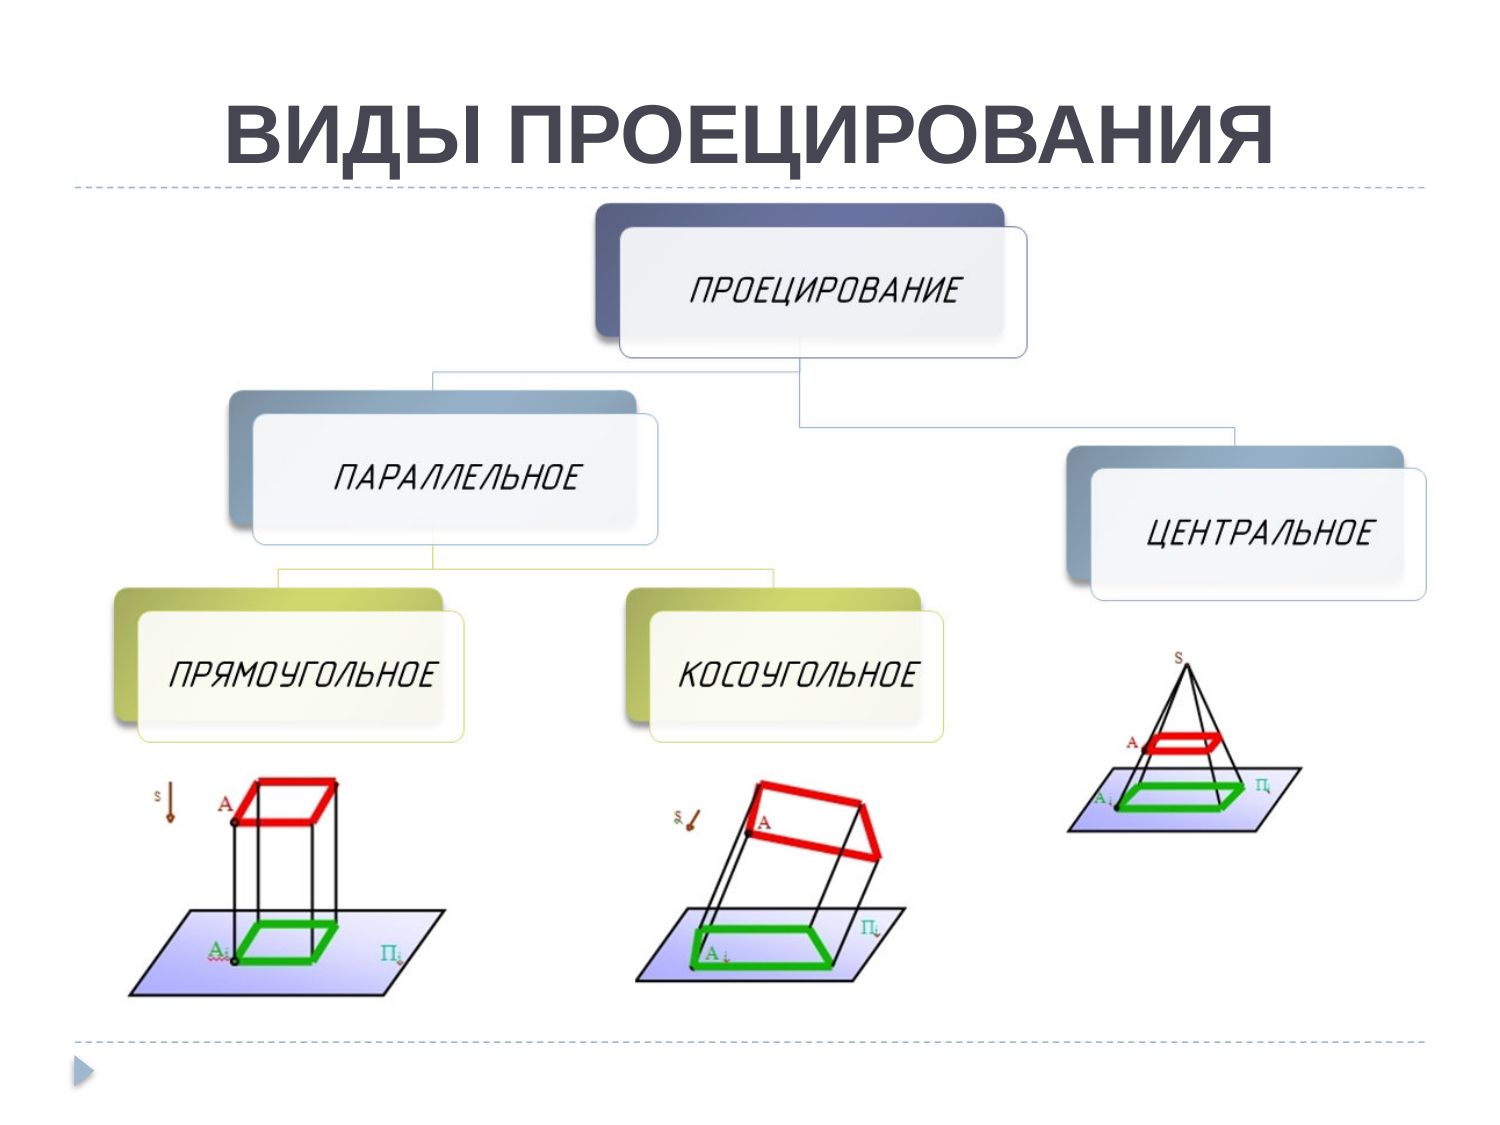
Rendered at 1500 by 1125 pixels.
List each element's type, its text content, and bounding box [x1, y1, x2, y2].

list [40, 196, 1464, 1033]
title ВИДЫ ПРОЕЦИРОВАНИЯ [74, 24, 1426, 188]
